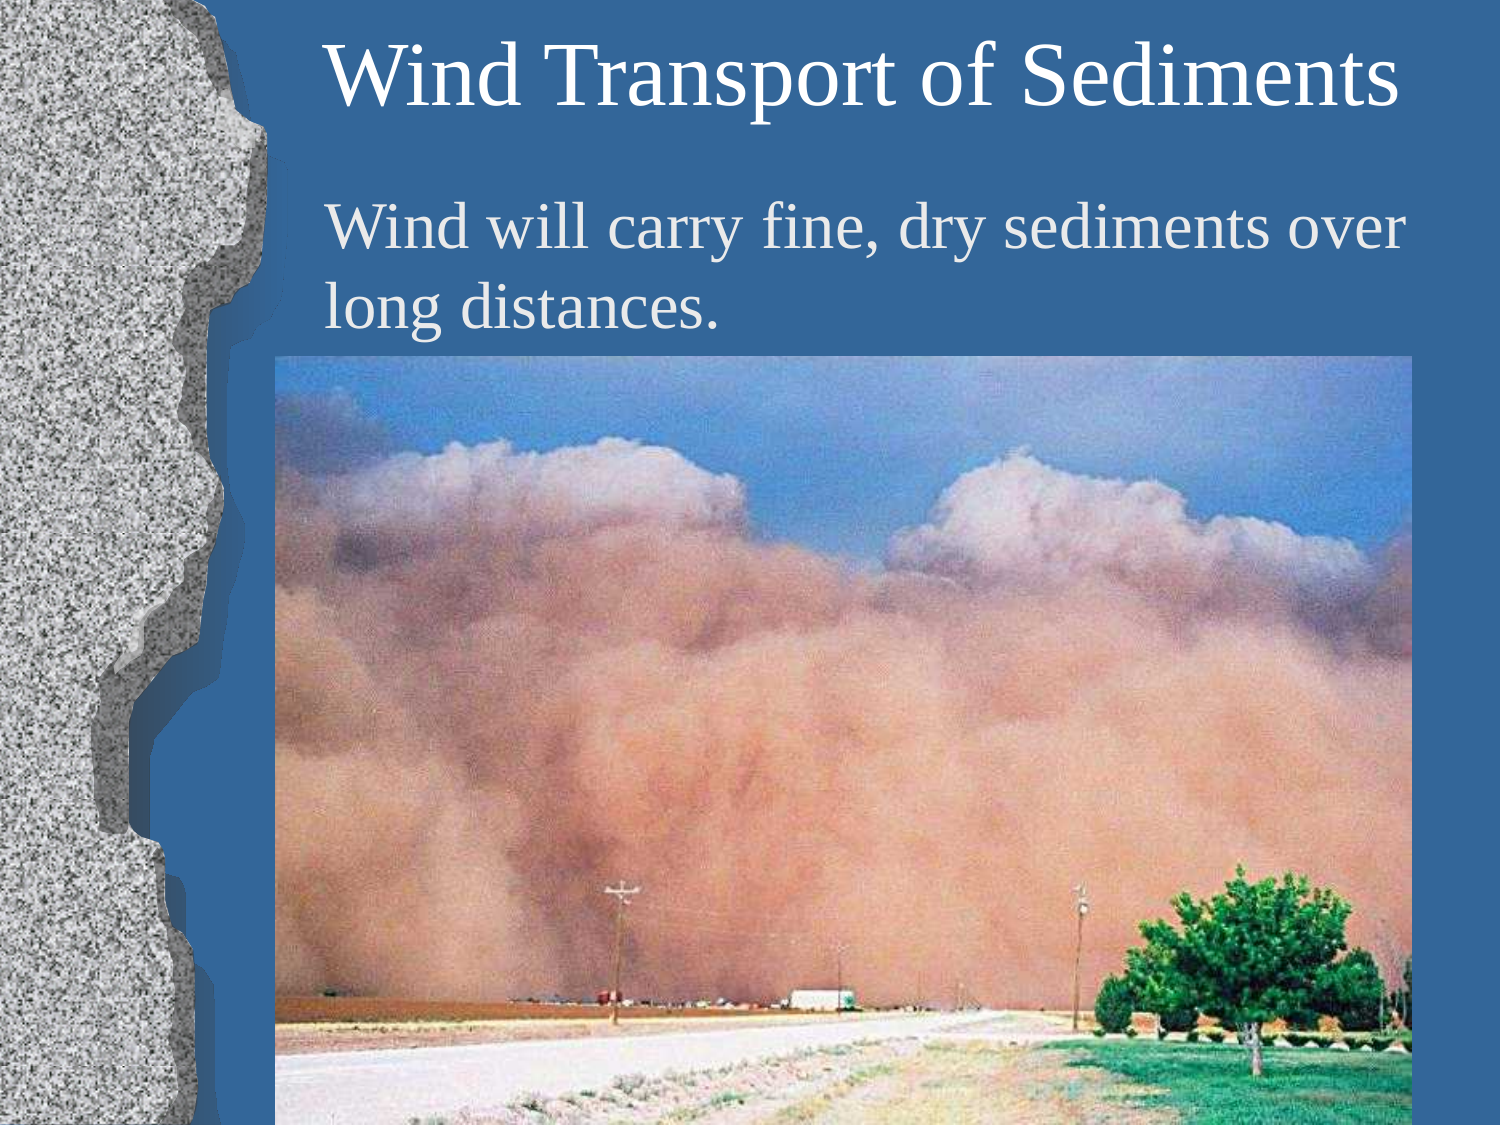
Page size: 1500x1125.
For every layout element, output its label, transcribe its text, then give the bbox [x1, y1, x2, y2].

title Wind Transport of Sediments [224, 0, 1500, 138]
picture [263, 138, 268, 150]
picture [0, 0, 251, 1125]
picture [200, 3, 209, 11]
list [274, 355, 1413, 1125]
text_box Wind will carry fine, dry sediments over long distances. [309, 174, 1441, 350]
